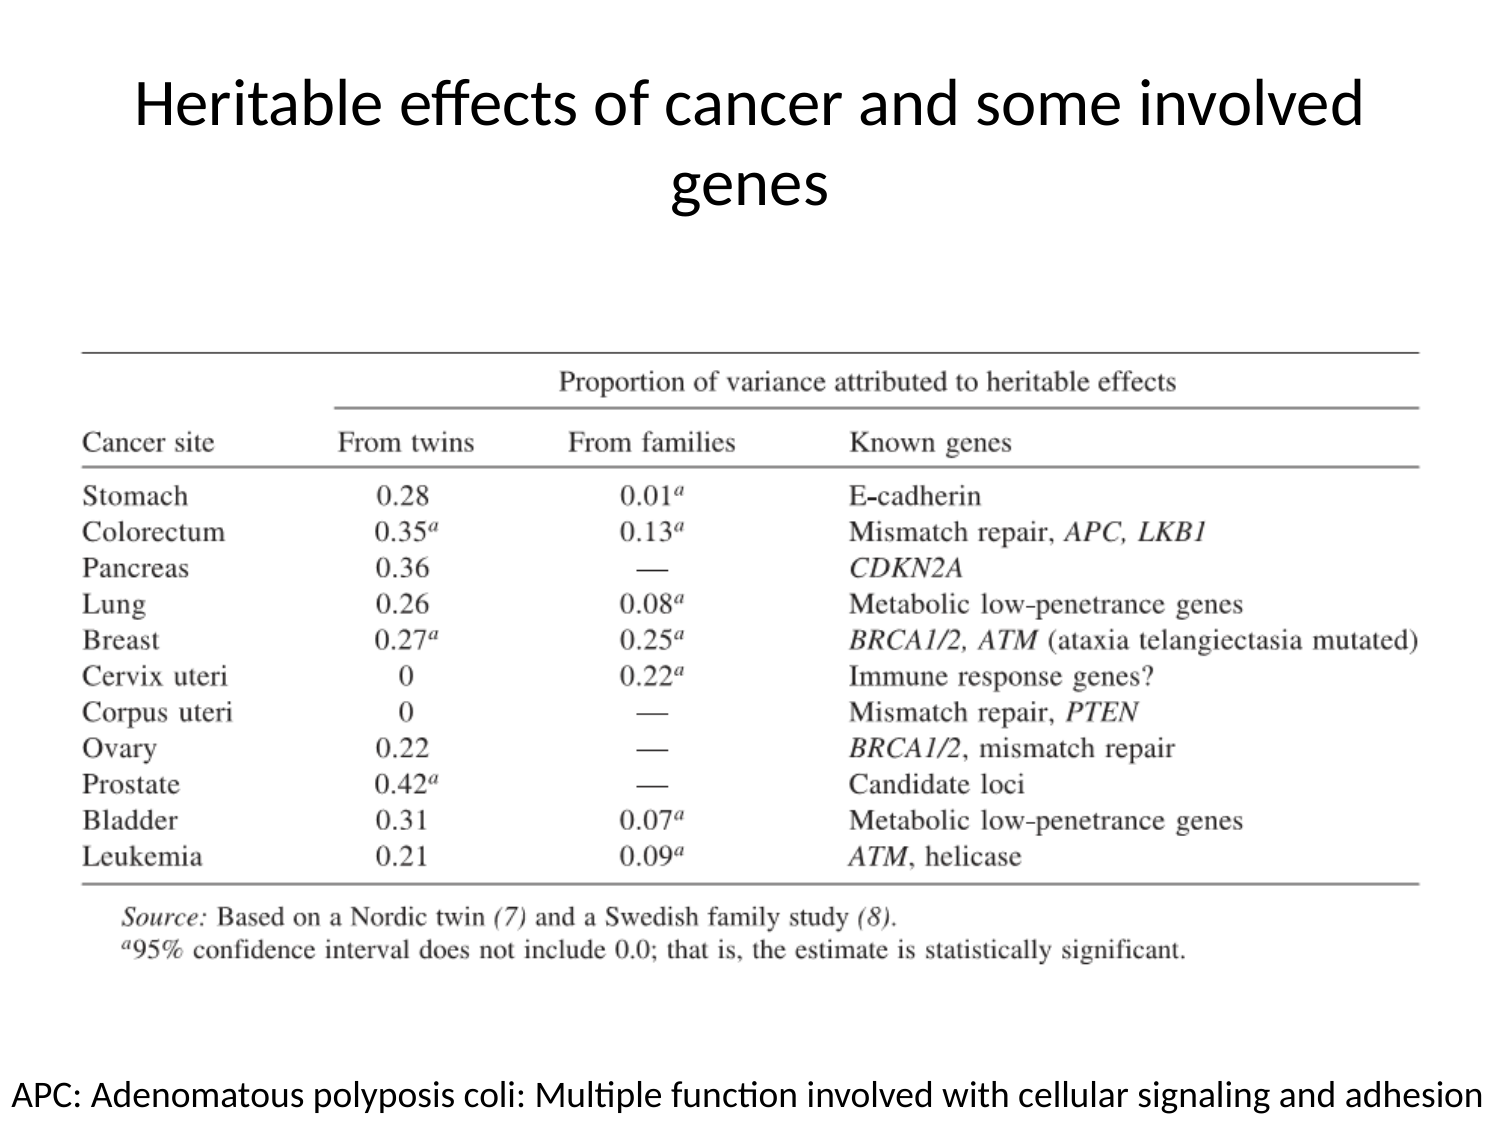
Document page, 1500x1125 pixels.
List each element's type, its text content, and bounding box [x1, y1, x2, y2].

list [74, 337, 1426, 970]
title Heritable effects of cancer and some involved genes [75, 45, 1425, 233]
text_box APC: Adenomatous polyposis coli: Multiple function involved with cellular signaling and adhesion [0, 1062, 1500, 1123]
